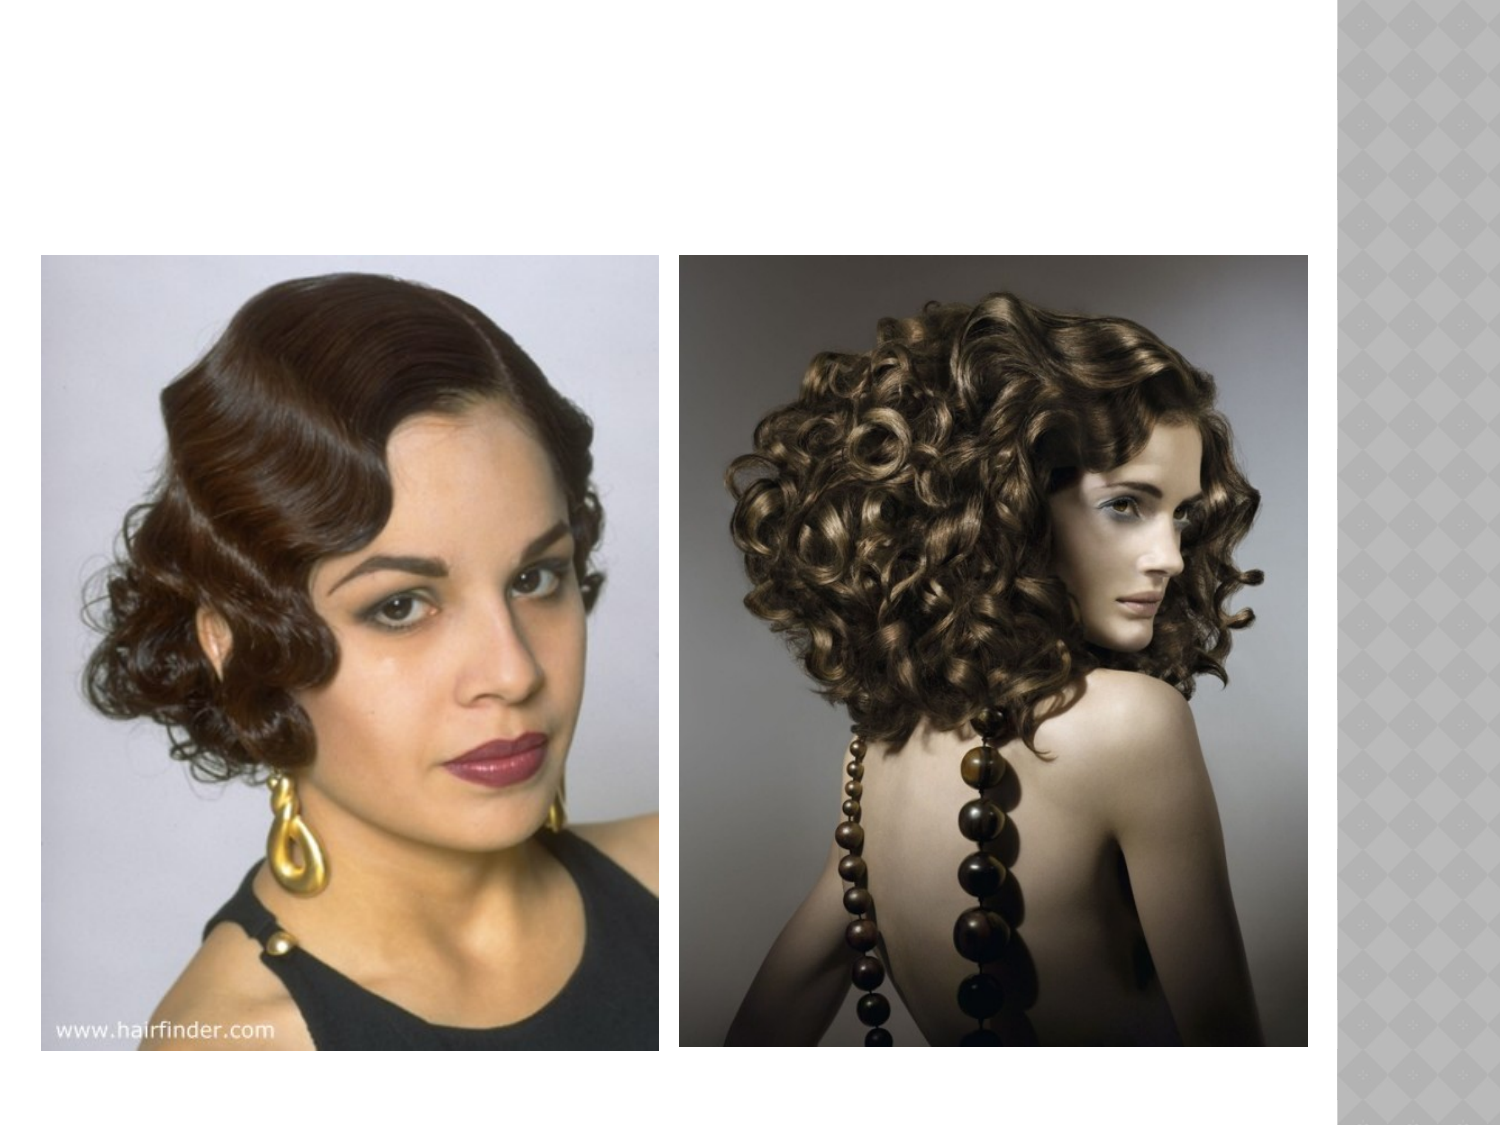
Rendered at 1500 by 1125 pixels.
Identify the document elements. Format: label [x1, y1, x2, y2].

list [40, 254, 660, 1051]
picture [678, 254, 1309, 1048]
